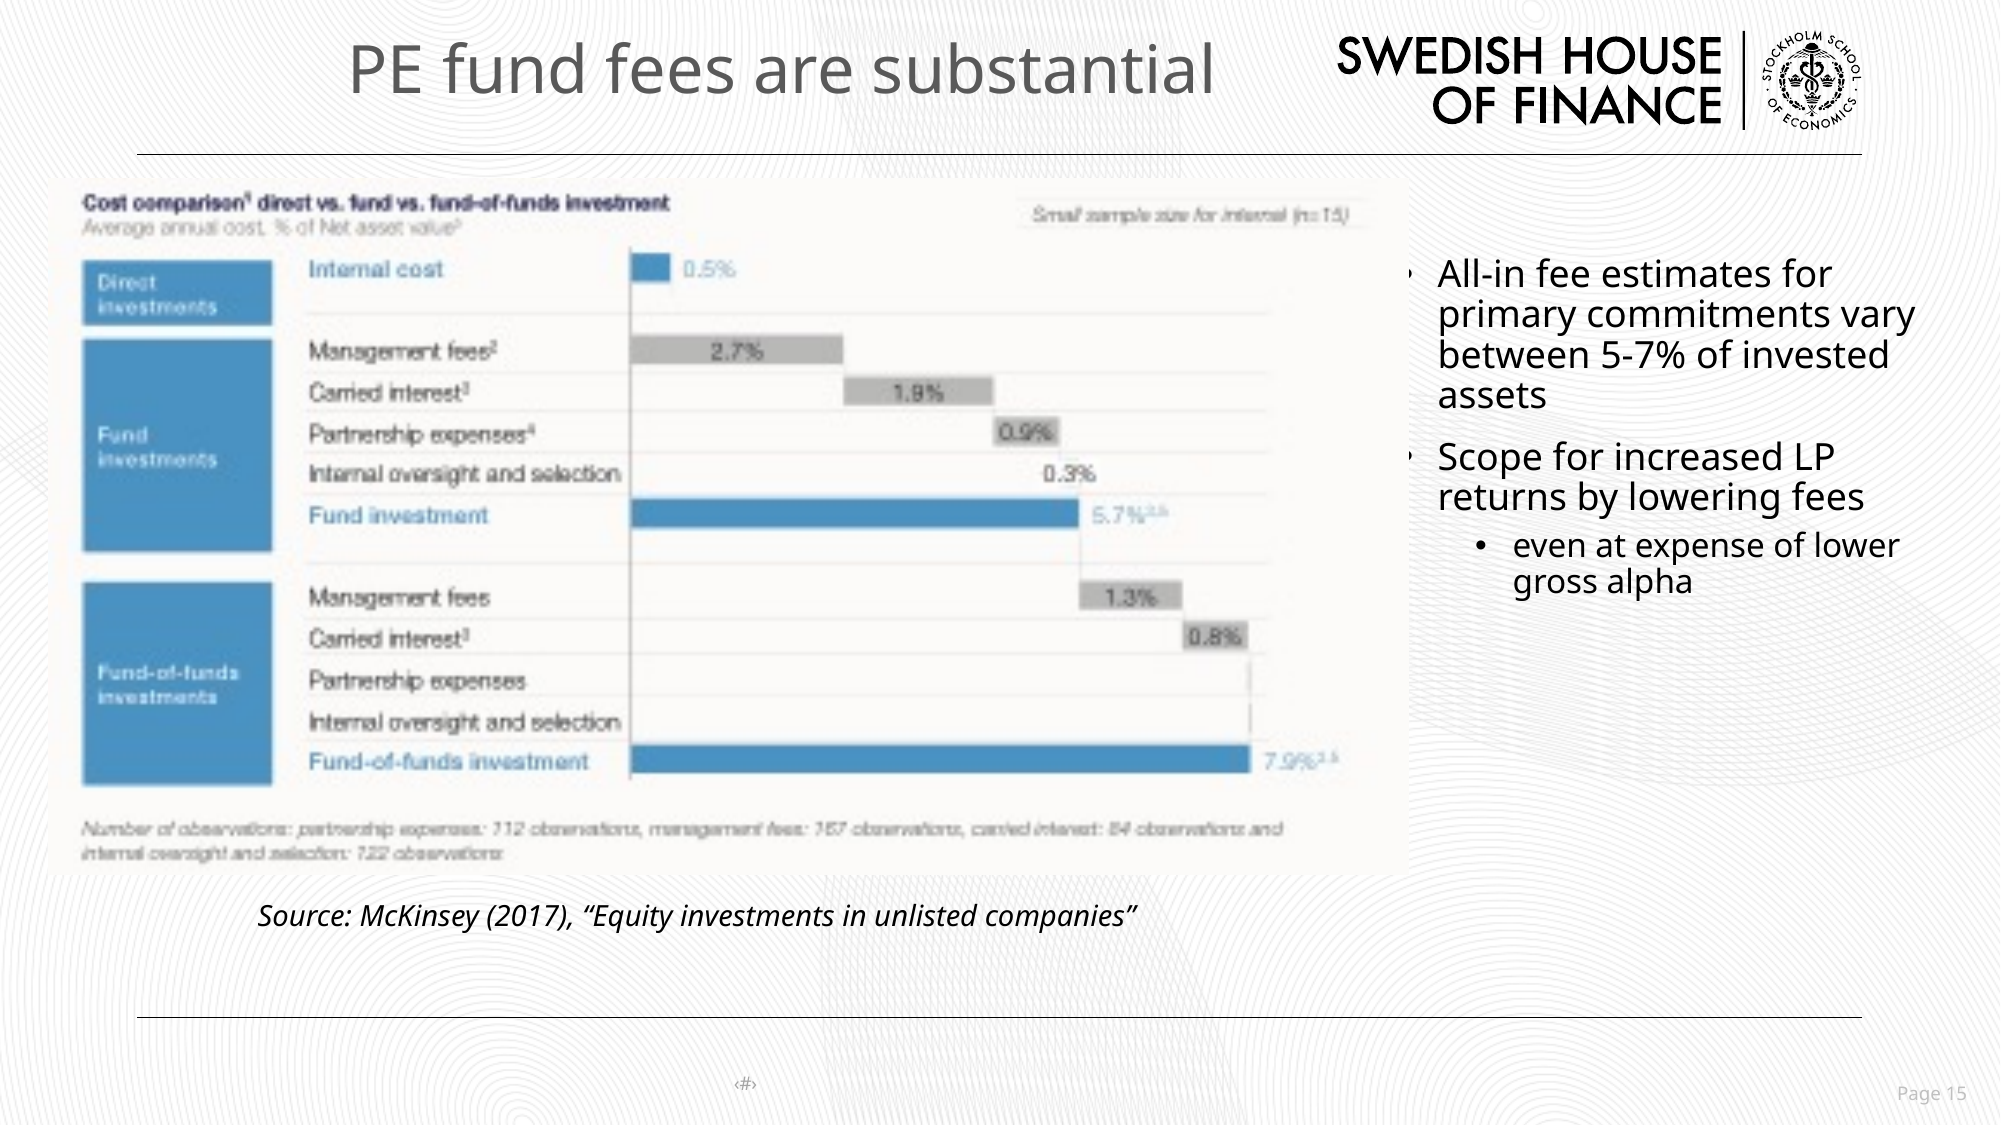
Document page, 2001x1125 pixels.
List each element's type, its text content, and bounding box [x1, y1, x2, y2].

footer ‹#› [718, 1053, 1353, 1113]
list All-in fee estimates for primary commitments vary between 5-7% of invested assets Scope for increased LP returns by lowering fees even at expense of lower gross alpha [1409, 247, 1932, 615]
text_box Source: McKinsey (2017), “Equity investments in unlisted companies” [242, 890, 1286, 960]
slide_number Page 15 [1515, 1076, 1983, 1113]
picture [0, 0, 2001, 1125]
title PE fund fees are substantial [332, 11, 1538, 132]
